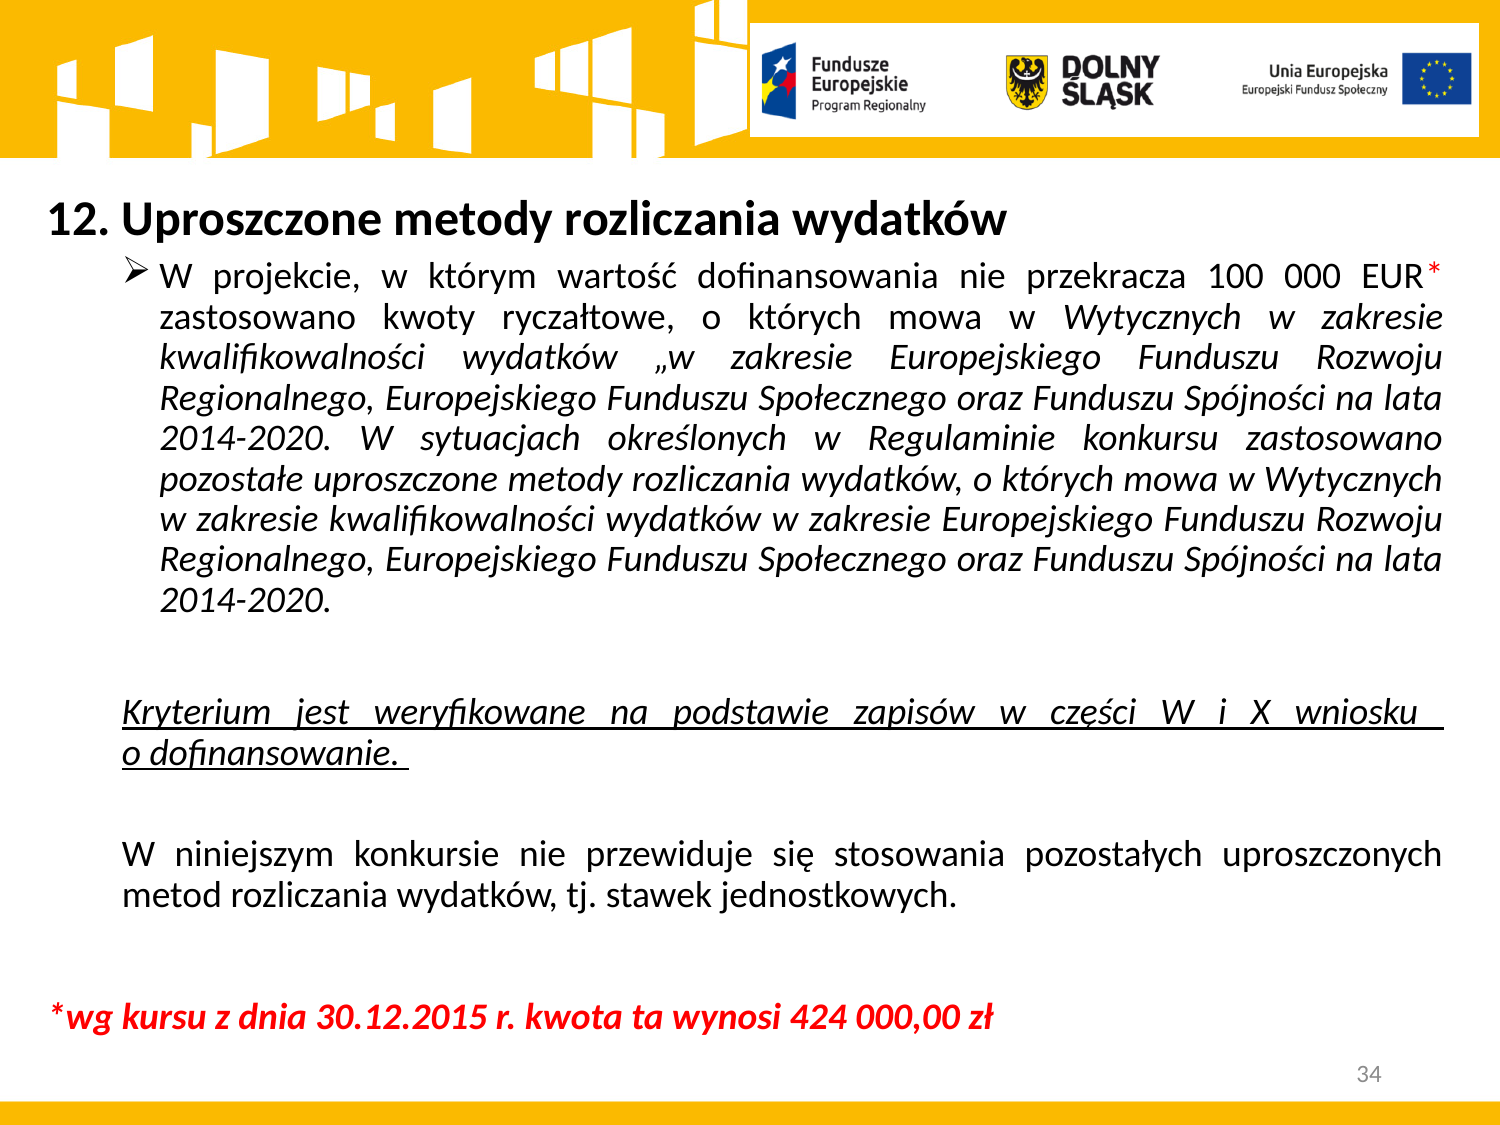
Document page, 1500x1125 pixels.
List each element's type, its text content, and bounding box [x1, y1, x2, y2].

slide_number 34 [1059, 1042, 1397, 1103]
list Uproszczone metody rozliczania wydatków W projekcie, w którym wartość dofinansowania nie przekracza 100 000 EUR* zastosowano kwoty ryczałtowe, o których mowa w Wytycznych w zakresie kwalifikowalności wydatków „w zakresie Europejskiego Funduszu Rozwoju Regionalnego, Europejskiego Funduszu Społecznego oraz Funduszu Spójności na lata 2014-2020. W sytuacjach określonych w Regulaminie konkursu zastosowano pozostałe uproszczone metody rozliczania wydatków, o których mowa w Wytycznych w zakresie kwalifikowalności wydatków w zakresie Europejskiego Funduszu Rozwoju Regionalnego, Europejskiego Funduszu Społecznego oraz Funduszu Spójności na lata 2014-2020. Kryterium jest weryfikowane na podstawie zapisów w części W i X wniosku o dofinansowanie. W niniejszym konkursie nie przewiduje się stosowania pozostałych uproszczonych metod rozliczania wydatków, tj. stawek jednostkowych. *wg kursu z dnia 30.12.2015 r. kwota ta wynosi 424 000,00 zł [31, 184, 1459, 1073]
picture [0, 0, 1500, 1125]
